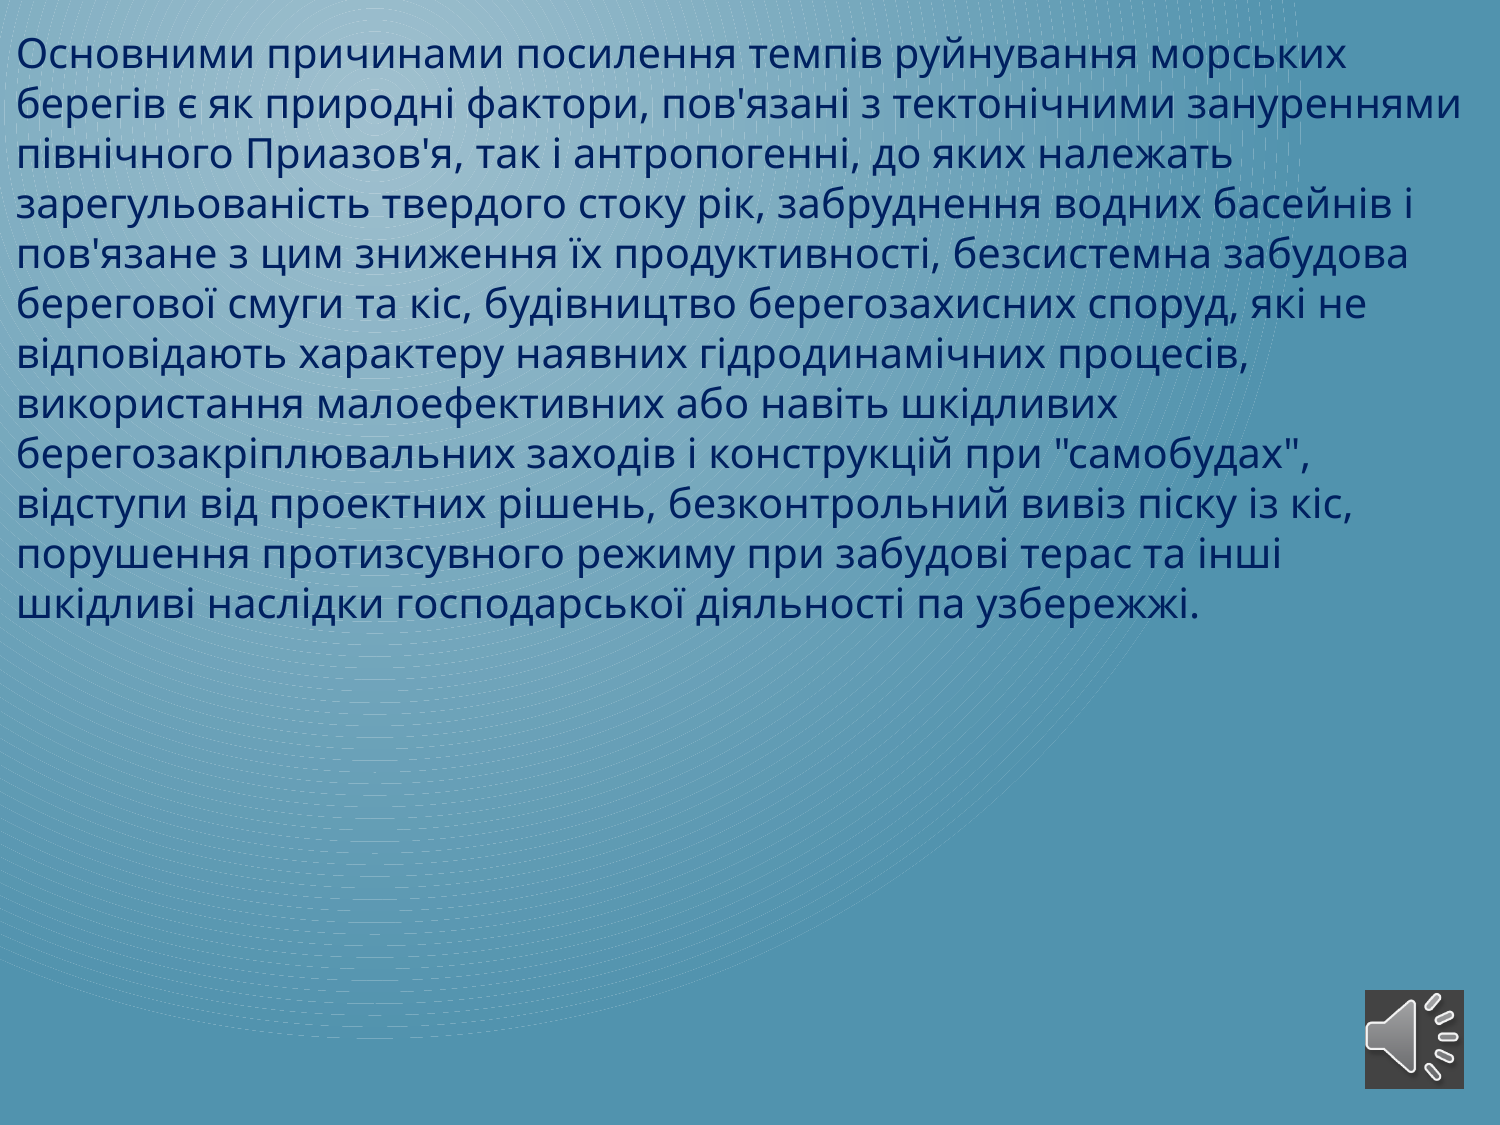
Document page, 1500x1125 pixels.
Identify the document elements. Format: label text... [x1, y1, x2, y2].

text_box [1364, 989, 1465, 1090]
text_box Основними причинами посилення темпів руйнування морських берегів є як природні фактори, пов'язані з тектонічними зану­реннями північного Приазов'я, так і антропогенні, до яких належать зарегульованість твердого стоку рік, забруднення водних басейнів і пов'язане з цим зниження їх продуктивності, безсистемна забудова берегової смуги та кіс, будівництво берегозахисних споруд, які не відповідають характеру наявних гідродинамічних процесів, використання малоефективних або навіть шкідливих берегозакріплювальних заходів і конструкцій при "самобудах", відступи від проектних рішень, безконтрольний вивіз піску із кіс, порушення протизсувного режиму при забудові терас та інші шкідливі наслідки господарської діяльності па узбережжі. [1, 19, 1484, 635]
